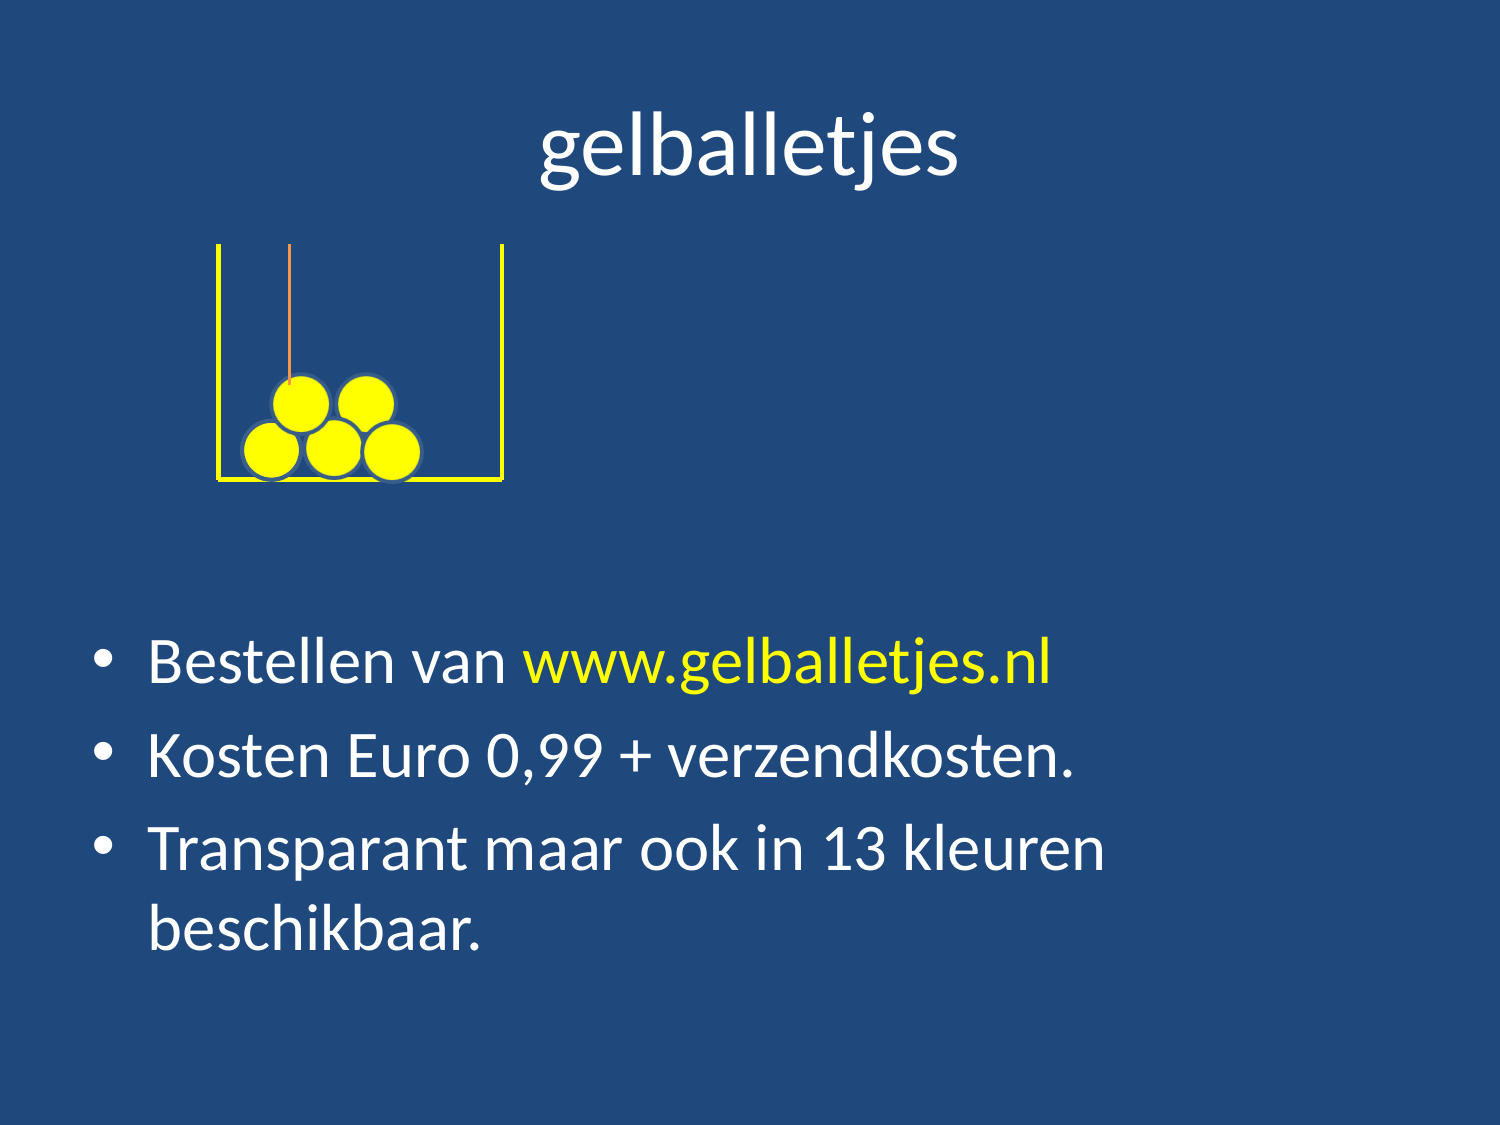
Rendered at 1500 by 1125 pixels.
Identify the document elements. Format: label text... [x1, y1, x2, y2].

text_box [218, 243, 503, 484]
title gelballetjes [75, 45, 1425, 233]
list Bestellen van www.gelballetjes.nl Kosten Euro 0,99 + verzendkosten. Transparant maar ook in 13 kleuren beschikbaar. [76, 609, 1427, 1076]
